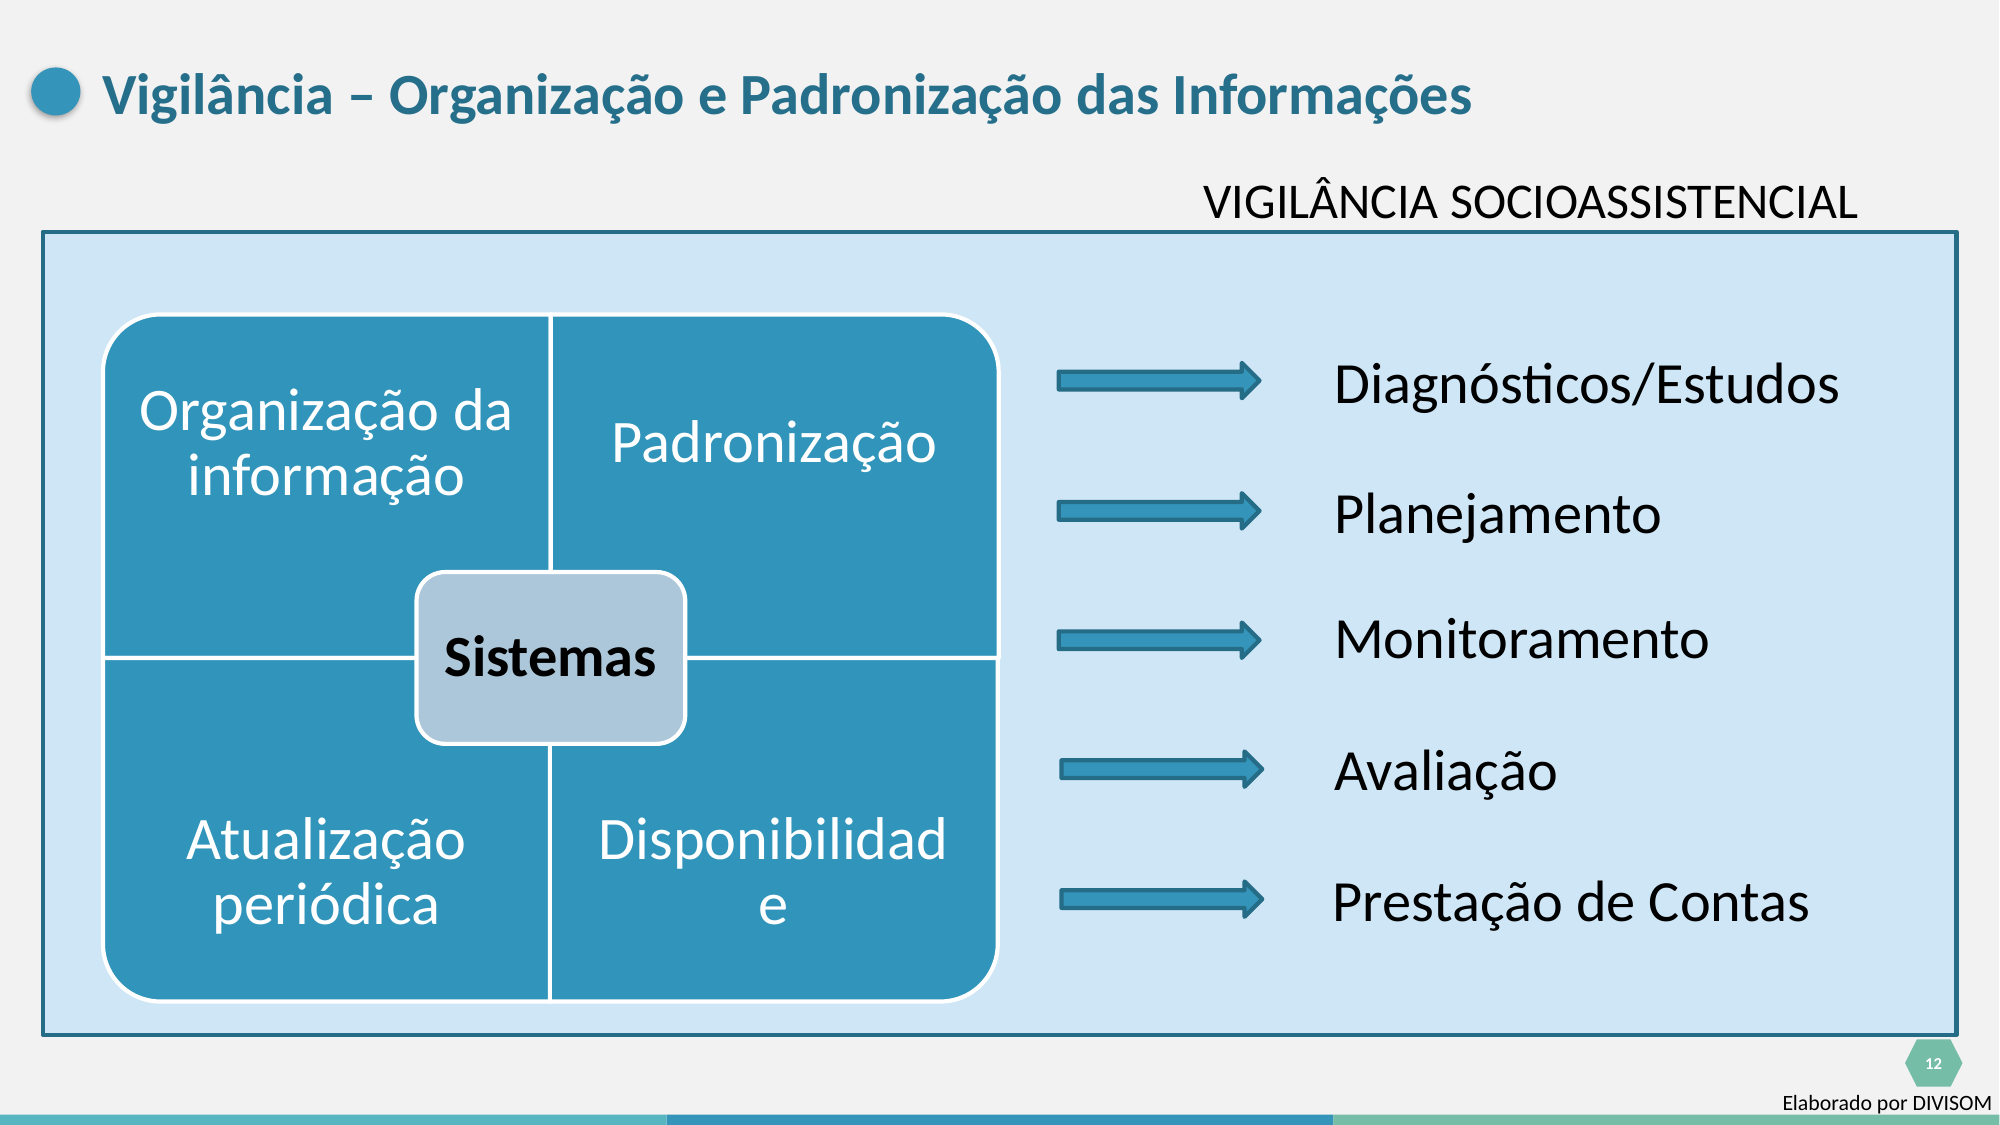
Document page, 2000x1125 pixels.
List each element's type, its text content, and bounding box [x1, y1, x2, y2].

text_box [1058, 622, 1260, 658]
text_box [42, 231, 1957, 1035]
text_box Planejamento [1319, 468, 1886, 553]
text_box [1058, 362, 1260, 399]
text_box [102, 314, 999, 1002]
text_box [1061, 881, 1263, 917]
text_box Avaliação [1319, 724, 1886, 810]
title Vigilância – Organização e Padronização das Informações [101, 44, 1851, 139]
text_box [1061, 751, 1263, 787]
text_box VIGILÂNCIA SOCIOASSISTENCIAL [1188, 160, 1884, 236]
text_box [1058, 493, 1260, 529]
text_box Prestação de Contas [1317, 855, 1884, 941]
text_box Diagnósticos/Estudos [1319, 338, 1886, 424]
text_box Elaborado por DIVISOM [1767, 1080, 2000, 1122]
text_box Monitoramento [1319, 592, 1886, 678]
